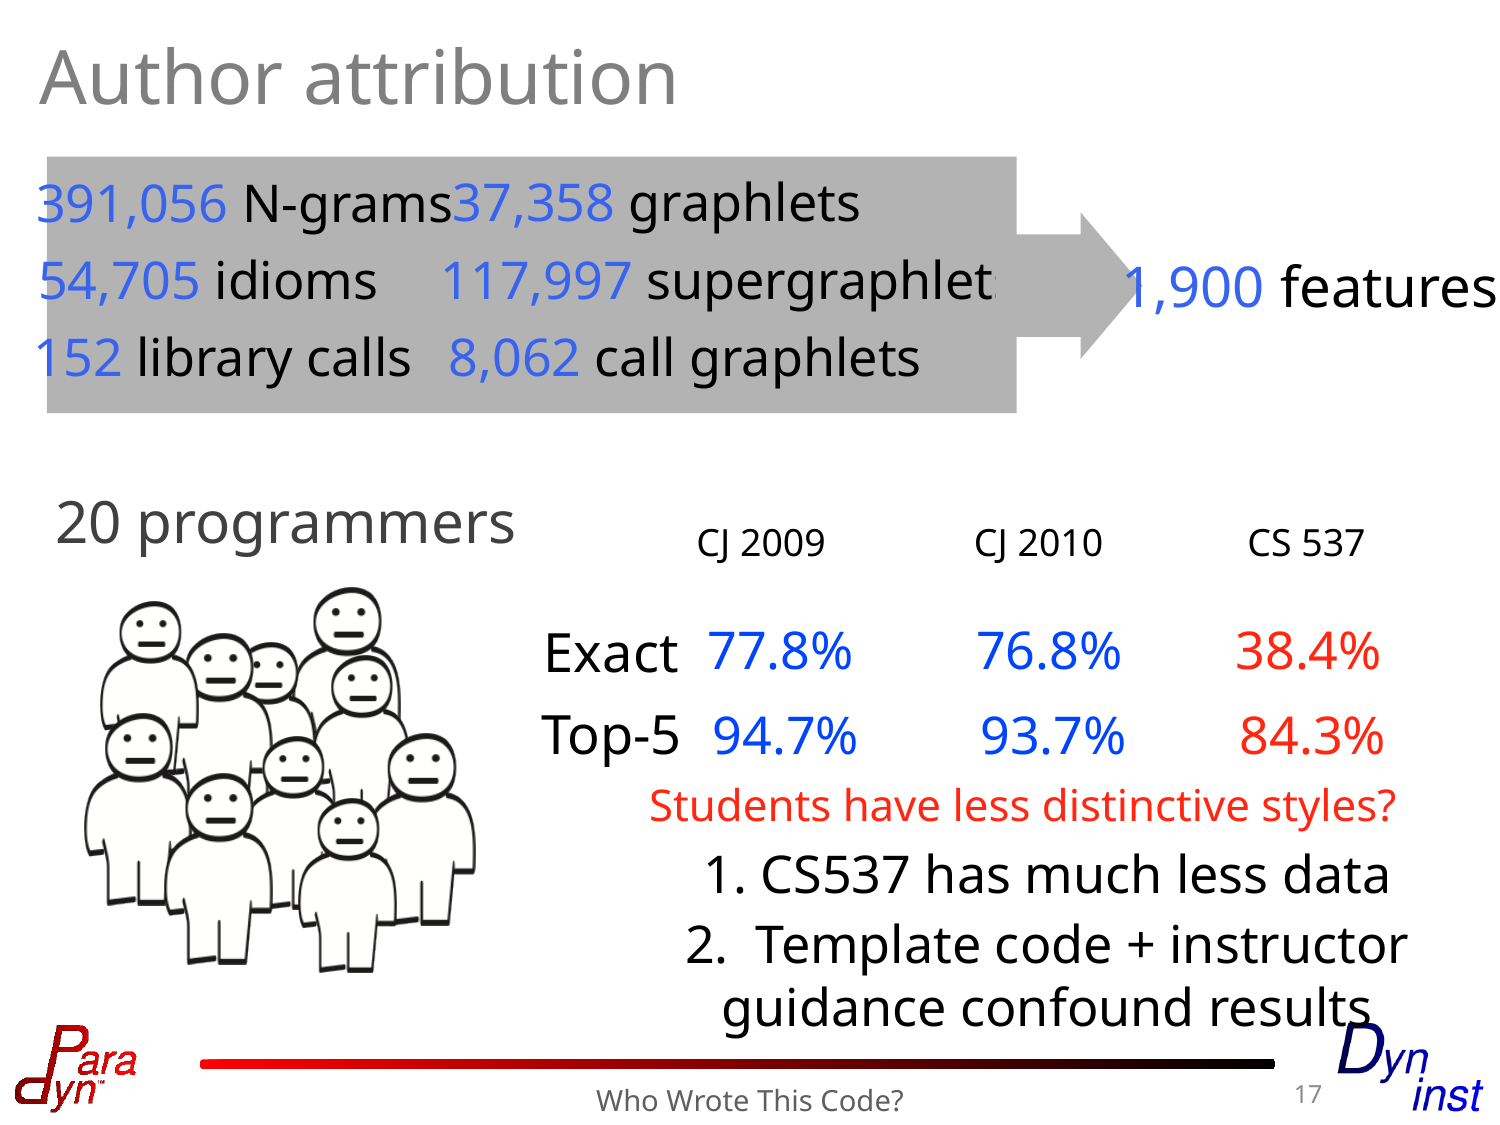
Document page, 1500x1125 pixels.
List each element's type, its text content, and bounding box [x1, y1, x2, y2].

title Author attribution [24, 12, 1475, 138]
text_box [547, 518, 1377, 767]
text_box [647, 840, 1448, 1039]
text_box 117,997 supergraphlets [440, 247, 987, 310]
text_box Students have less distinctive styles? [649, 777, 1398, 830]
text_box 54,705 idioms [38, 247, 379, 310]
text_box 152 library calls [33, 324, 413, 388]
text_box 391,056 N-grams [35, 170, 454, 233]
footer Who Wrote This Code? [362, 1074, 1138, 1125]
text_box 37,358 graphlets [452, 169, 862, 232]
picture [12, 1022, 137, 1113]
picture [1337, 1022, 1488, 1113]
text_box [71, 477, 501, 973]
text_box [46, 156, 1017, 414]
text_box 8,062 call graphlets [448, 324, 923, 388]
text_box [995, 212, 1473, 360]
slide_number 17 [1137, 1065, 1338, 1125]
